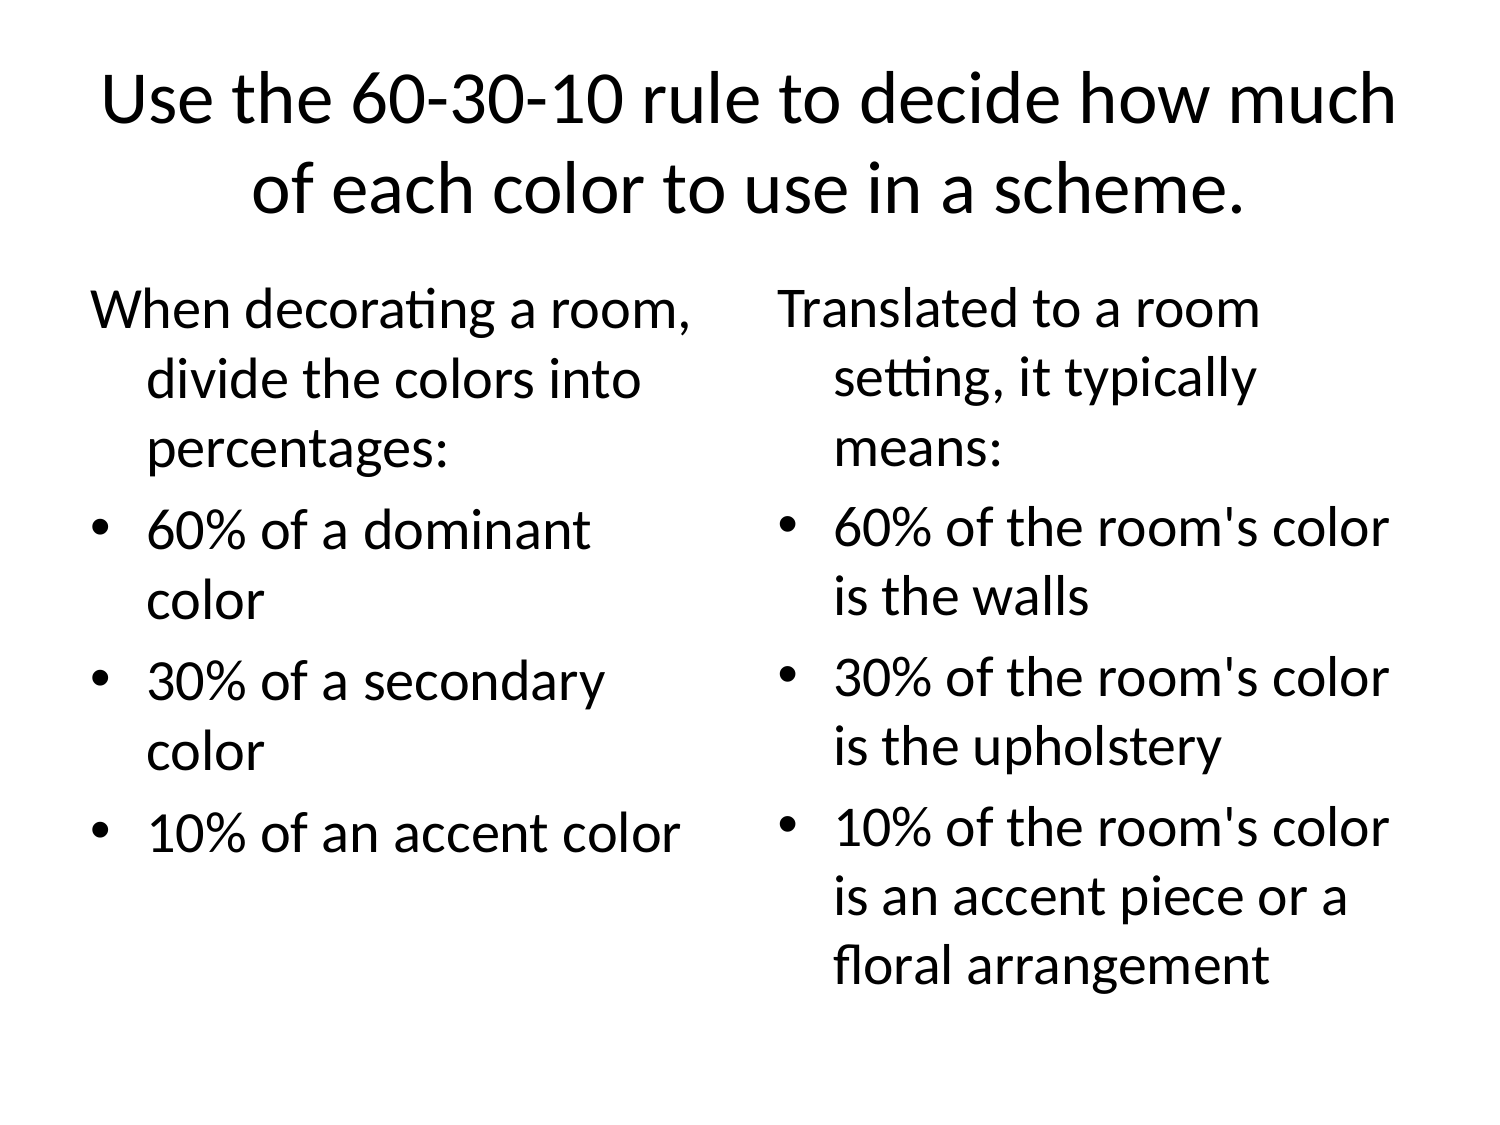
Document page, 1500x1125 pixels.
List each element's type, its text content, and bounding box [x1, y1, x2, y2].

list Translated to a room setting, it typically means: 60% of the room's color is the walls 30% of the room's color is the upholstery 10% of the room's color is an accent piece or a floral arrangement [762, 262, 1425, 1005]
title Use the 60-30-10 rule to decide how much of each color to use in a scheme. [75, 45, 1425, 233]
list When decorating a room, divide the colors into percentages: 60% of a dominant color 30% of a secondary color 10% of an accent color [75, 262, 738, 1005]
